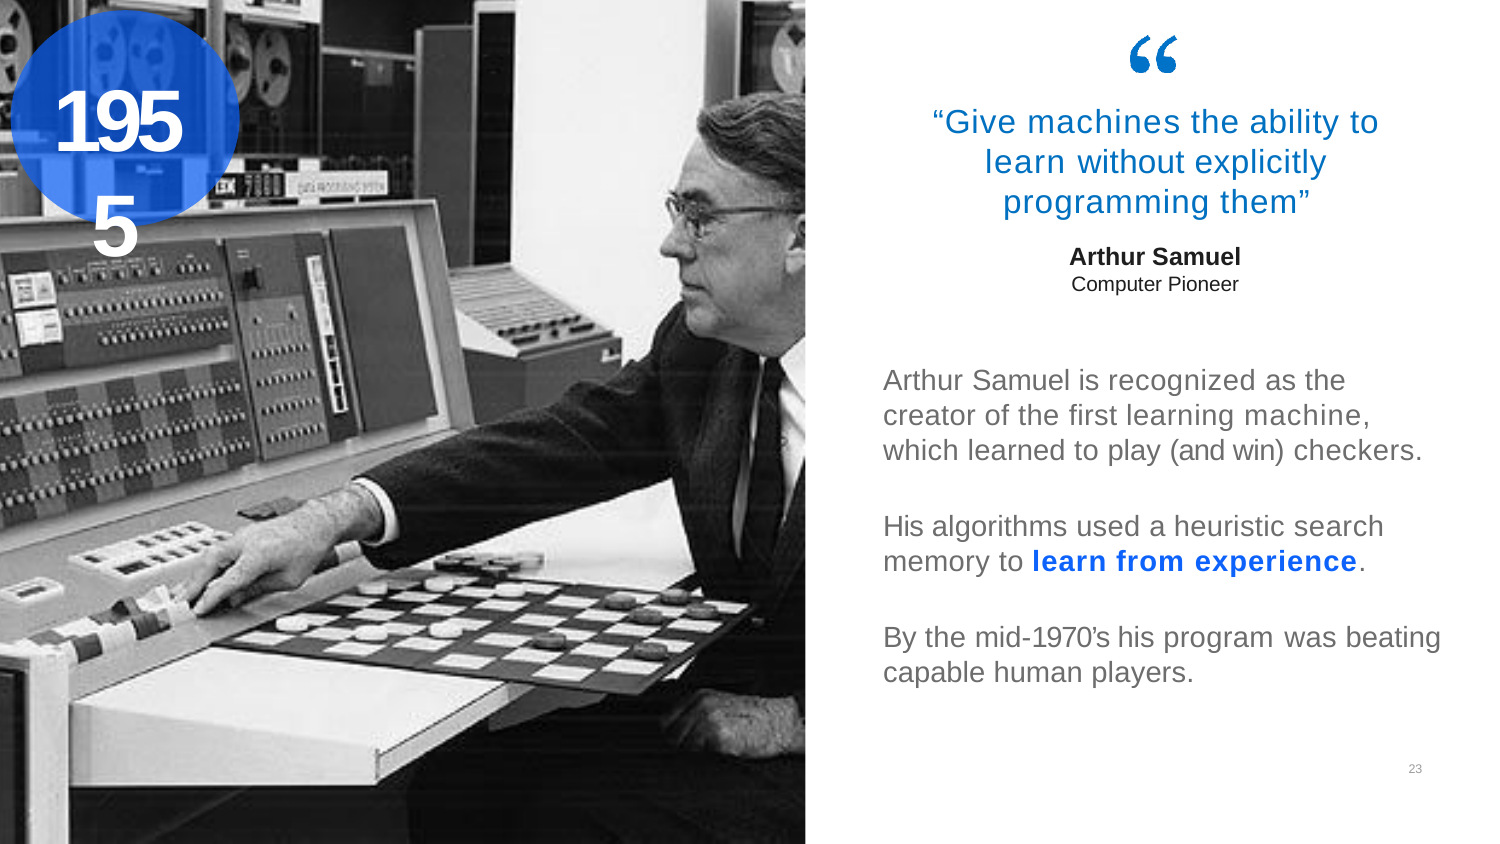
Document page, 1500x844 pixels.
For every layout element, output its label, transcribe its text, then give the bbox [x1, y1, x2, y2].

picture [1123, 34, 1187, 76]
text_box [0, 0, 806, 844]
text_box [10, 10, 240, 227]
text_box Arthur Samuel Computer Pioneer [1016, 233, 1294, 303]
text_box Arthur Samuel is recognized as the creator of the first learning machine, which learned to play (and win) checkers. His algorithms used a heuristic search memory to learn from experience. By the mid-1970’s his program was beating capable human players. [883, 358, 1445, 689]
text_box “Give machines the ability to learn without explicitly programming them” [901, 97, 1409, 220]
